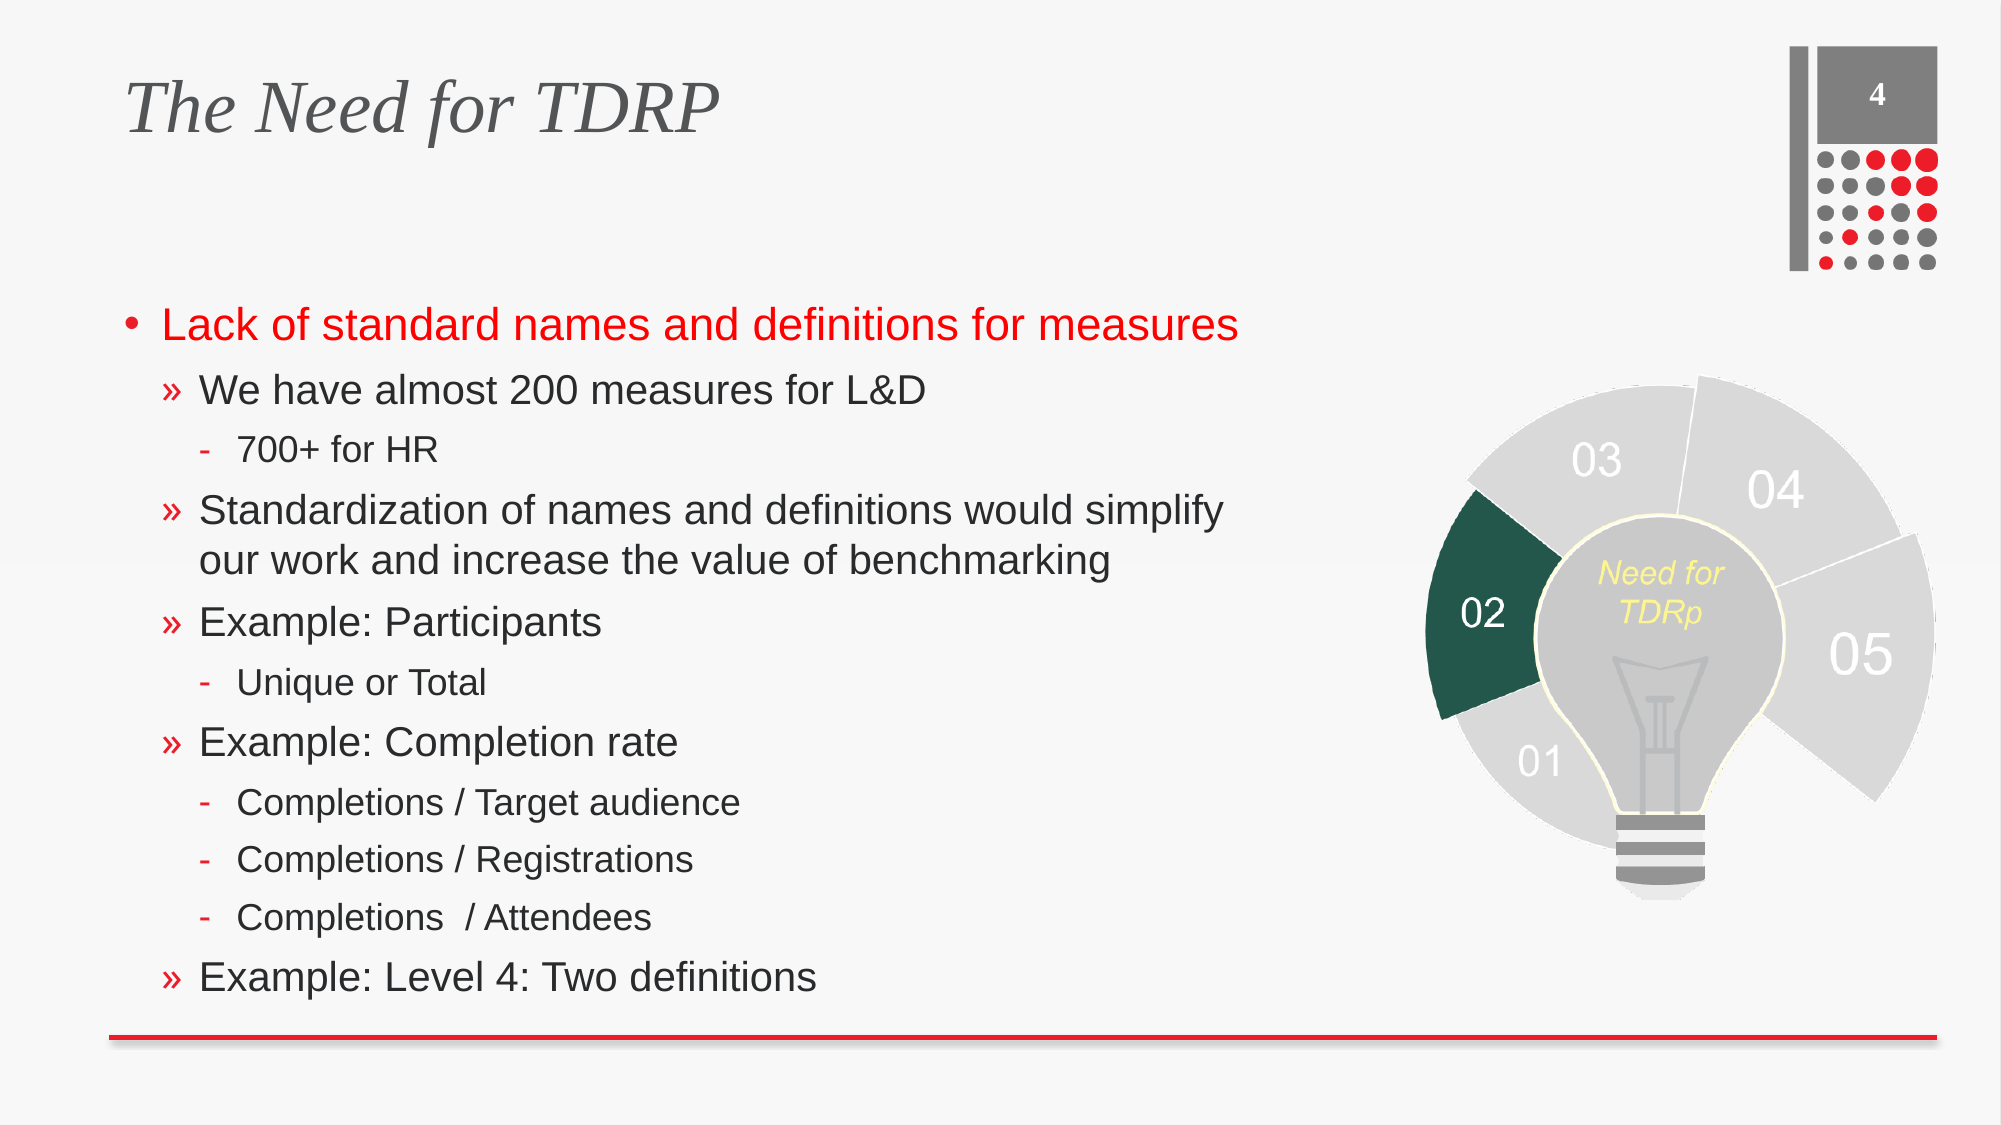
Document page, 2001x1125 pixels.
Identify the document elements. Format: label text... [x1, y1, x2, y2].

title The Need for TDRP [109, 50, 1762, 266]
list Lack of standard names and definitions for measures We have almost 200 measures for L&D 700+ for HR Standardization of names and definitions would simplify our work and increase the value of benchmarking Example: Participants Unique or Total Example: Completion rate Completions / Target audience Completions / Registrations Completions / Attendees Example: Level 4: Two definitions [109, 287, 1265, 1013]
slide_number 4 [1819, 62, 1936, 123]
picture [1817, 148, 1938, 270]
picture [1424, 374, 1936, 901]
